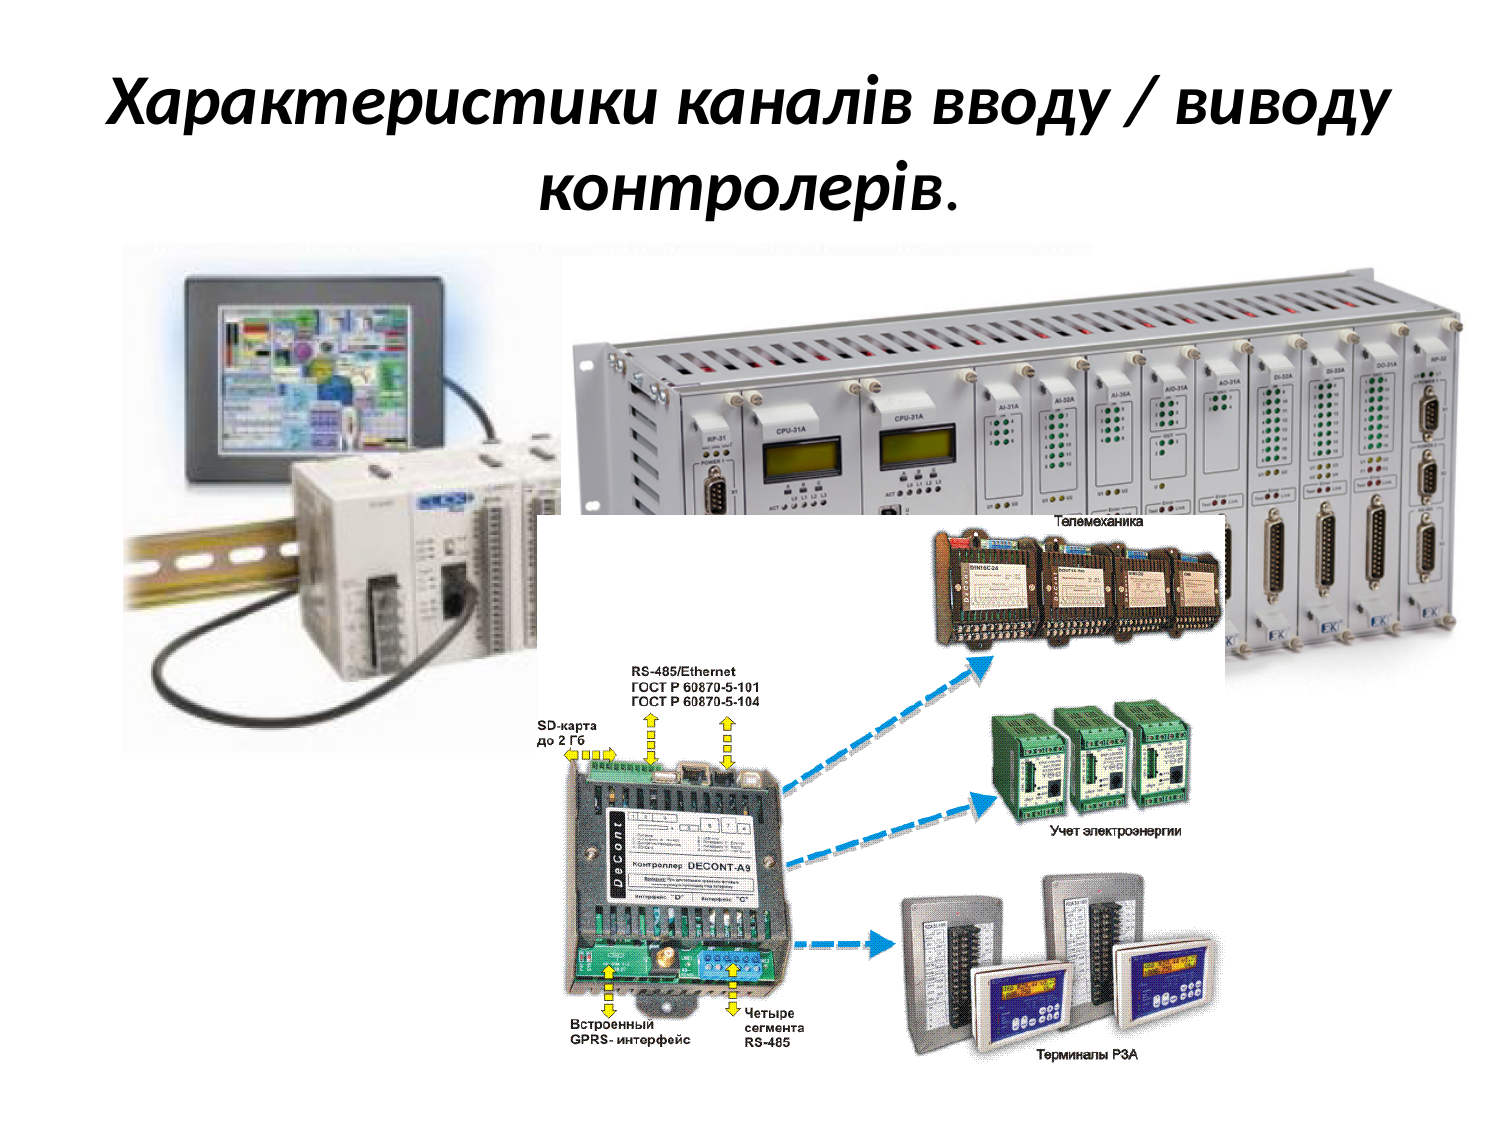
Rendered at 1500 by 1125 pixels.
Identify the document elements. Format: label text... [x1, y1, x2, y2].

picture [123, 243, 1470, 1064]
title Характеристики каналів вводу / виводу контролерів. [75, 45, 1425, 233]
